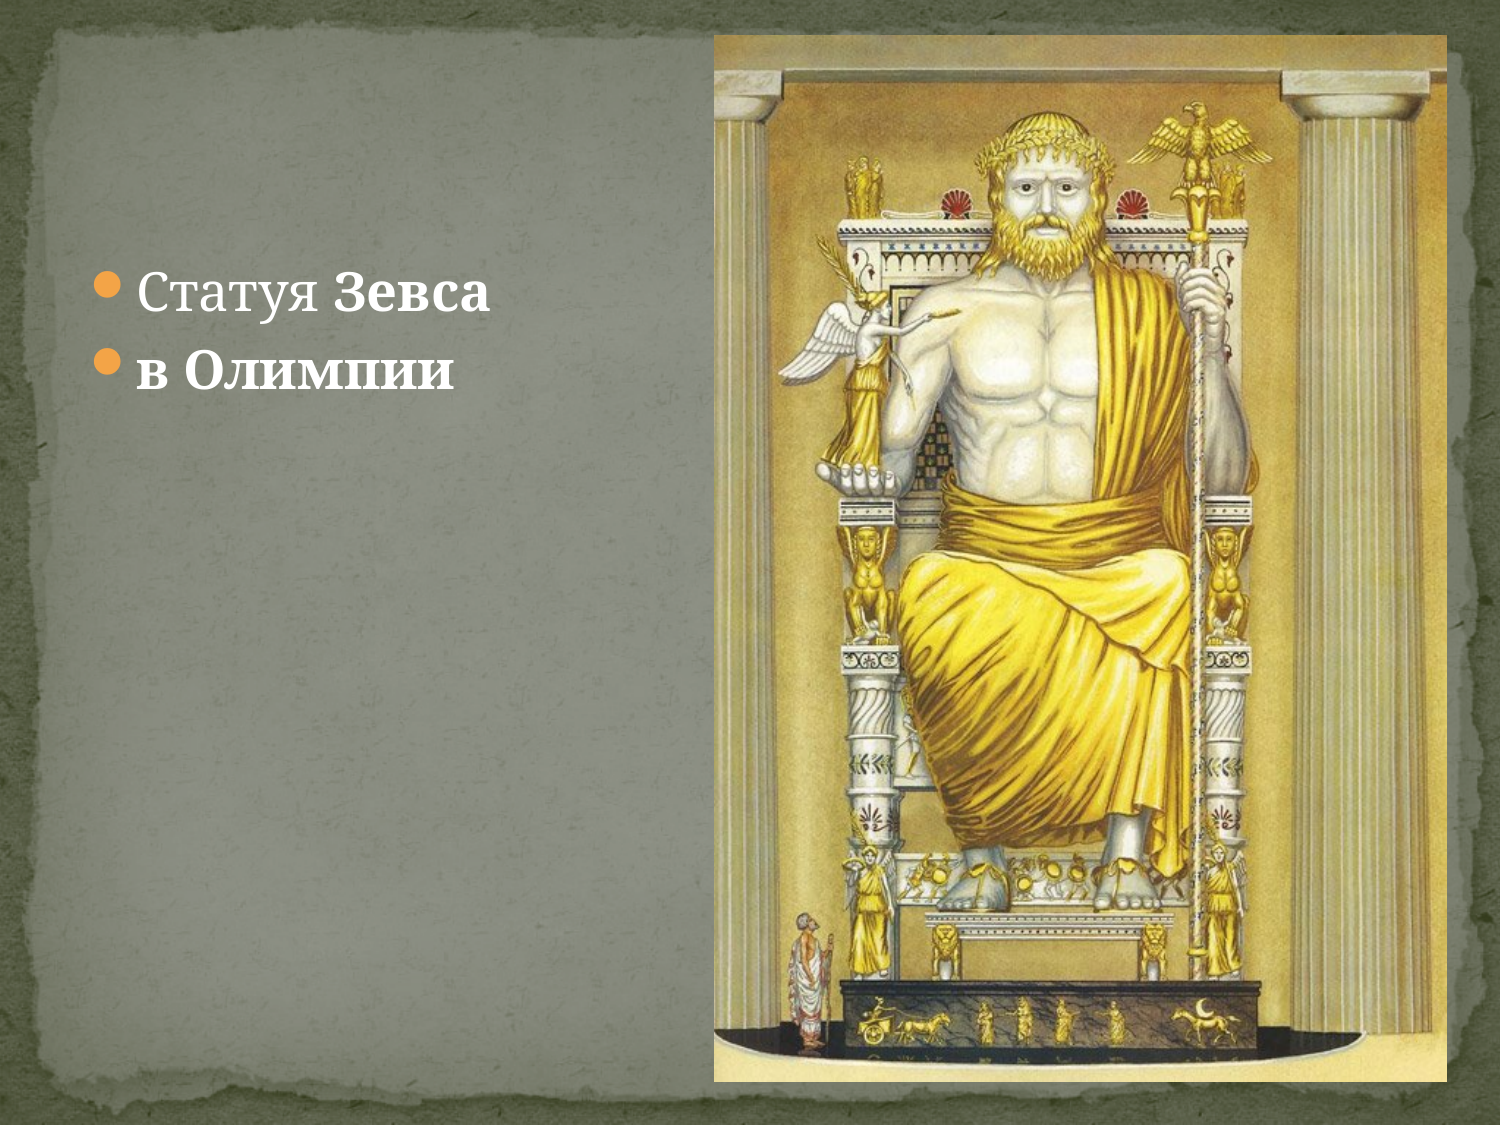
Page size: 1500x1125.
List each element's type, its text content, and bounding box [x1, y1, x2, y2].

picture [714, 35, 1447, 1083]
list Статуя Зевса в Олимпии [74, 249, 704, 1001]
